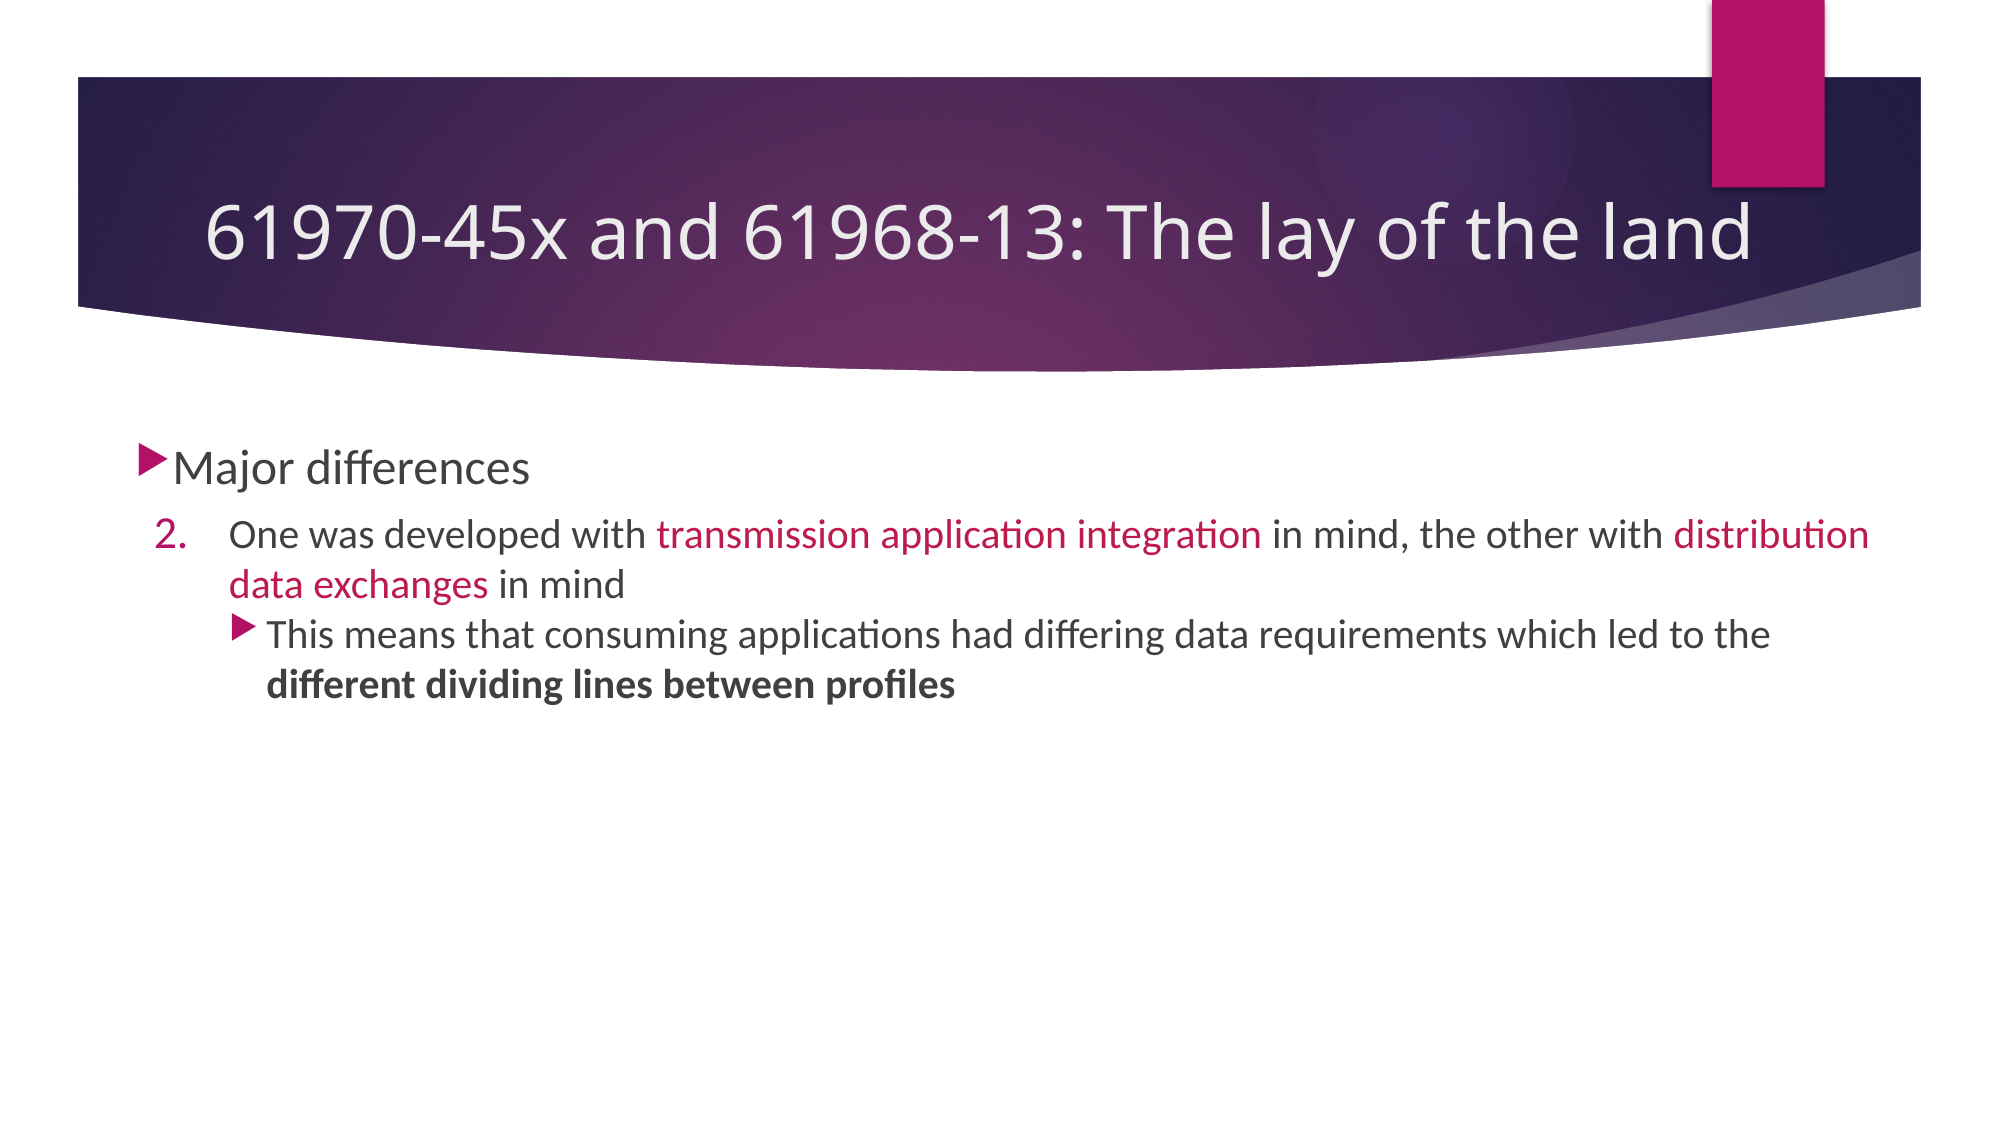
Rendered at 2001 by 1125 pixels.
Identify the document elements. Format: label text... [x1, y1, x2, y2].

list Major differences One was developed with transmission application integration in mind, the other with distribution data exchanges in mind This means that consuming applications had differing data requirements which led to the different dividing lines between profiles [120, 427, 1930, 1092]
title 61970-45x and 61968-13: The lay of the land [189, 159, 1880, 300]
